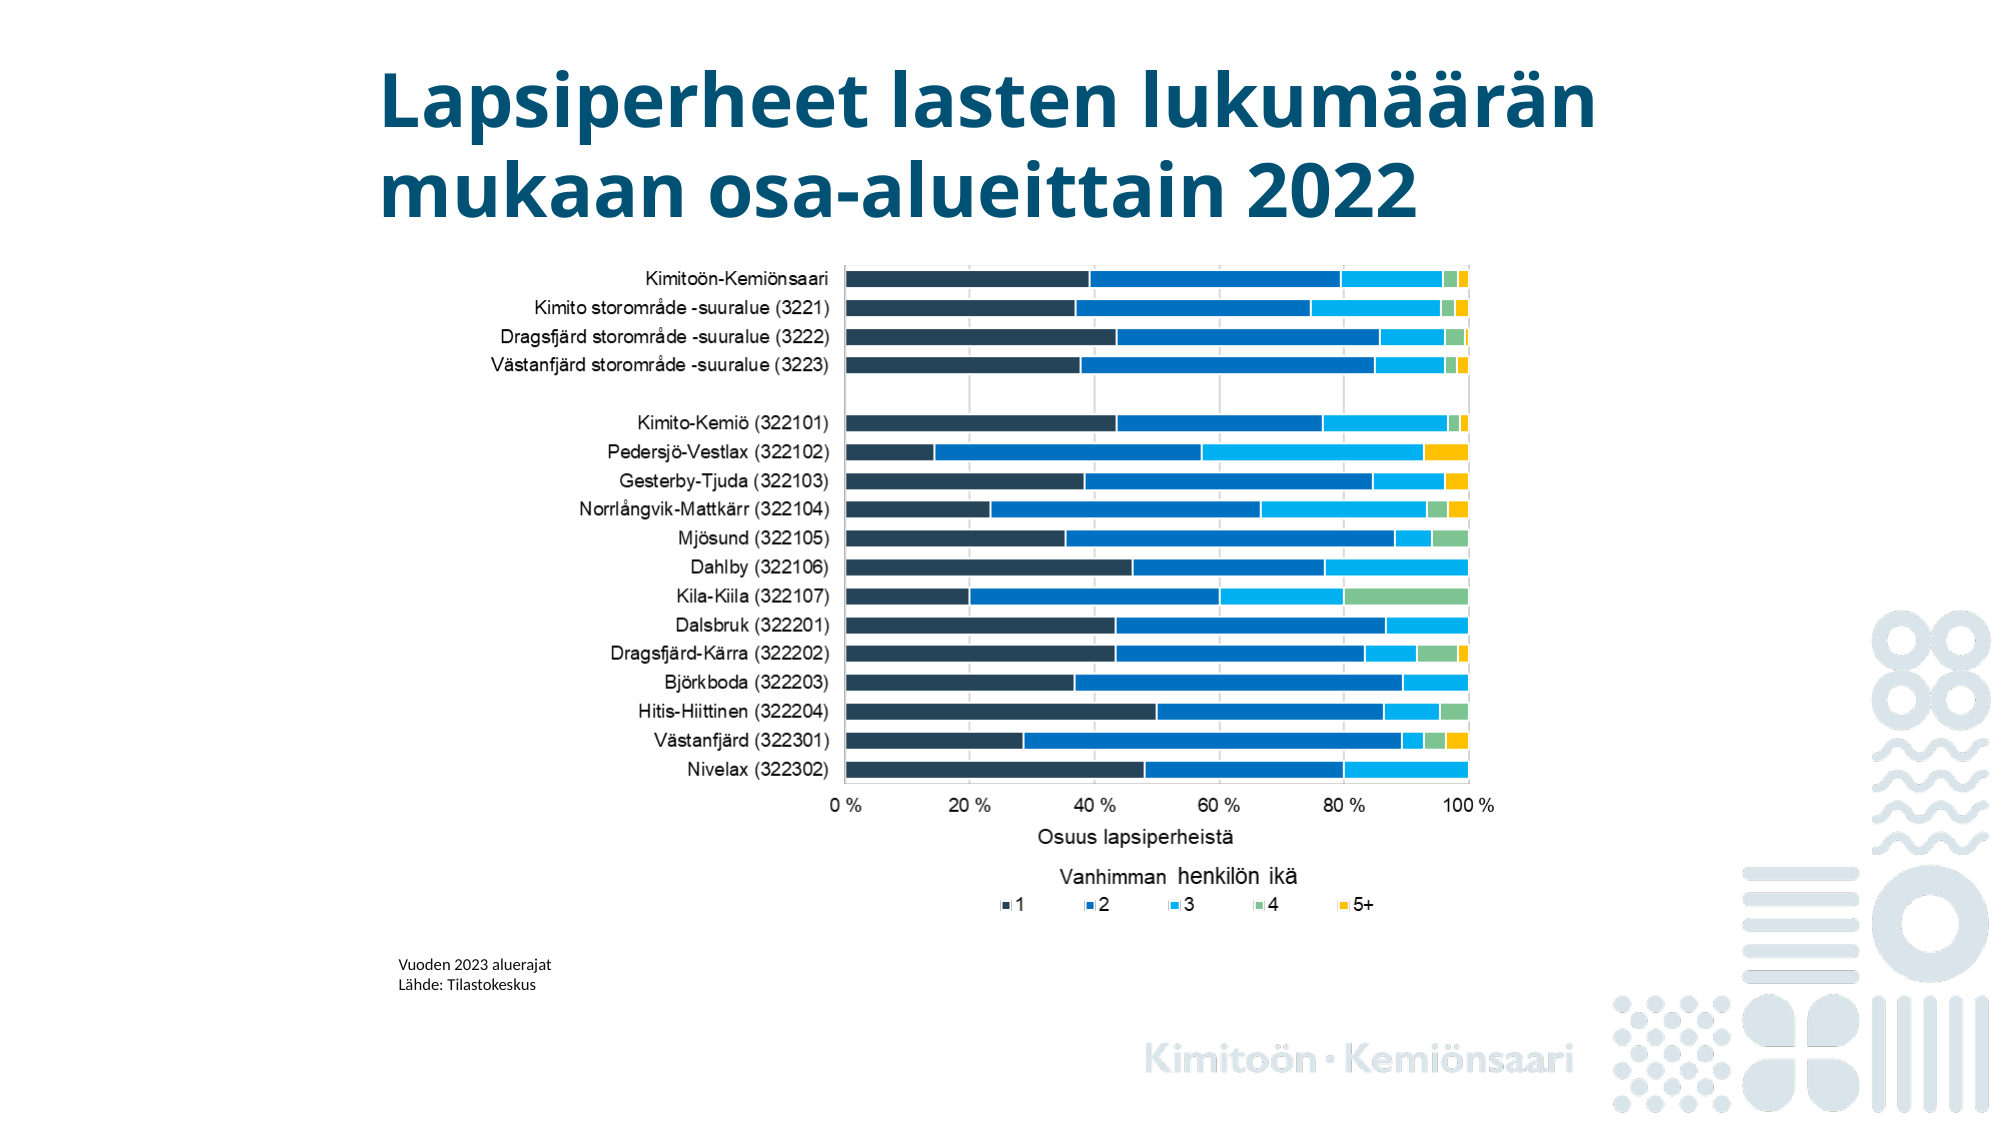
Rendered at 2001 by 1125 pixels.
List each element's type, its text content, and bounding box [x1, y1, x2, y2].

text_box Vuoden 2023 aluerajat Lähde: Tilastokeskus [383, 946, 567, 1002]
text_box Lapsiperheet lasten lukumäärän mukaan osa-alueittain 2022 [364, 44, 1615, 330]
picture [479, 234, 1520, 926]
